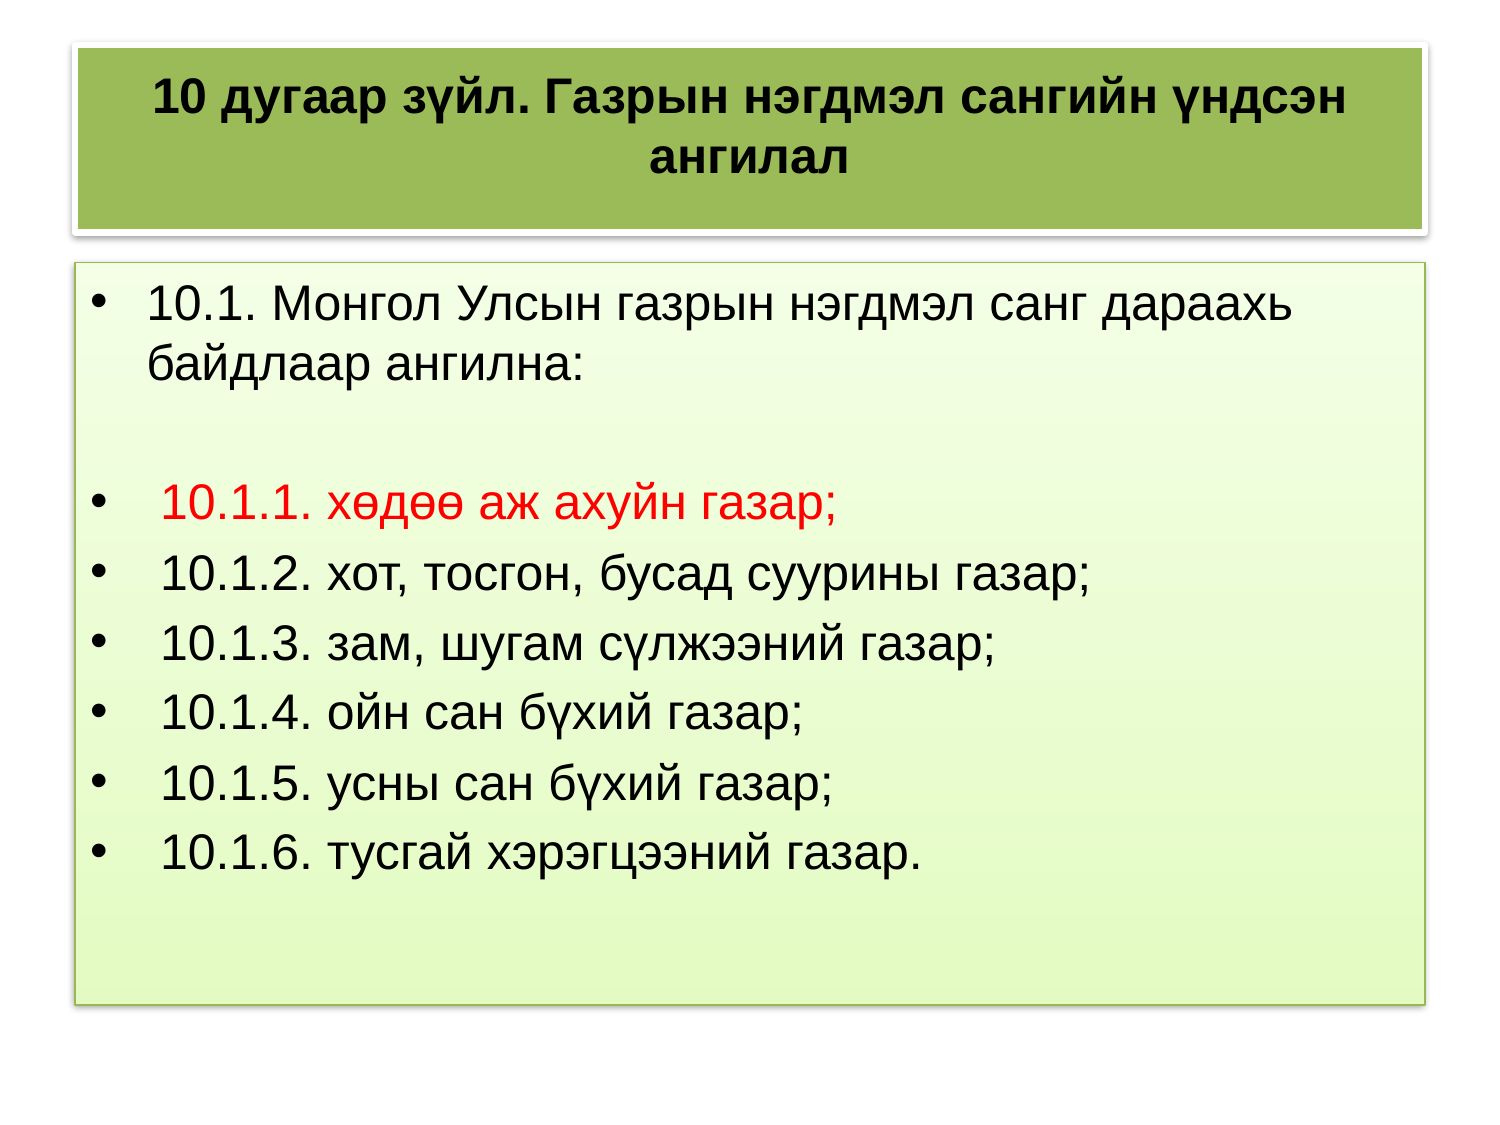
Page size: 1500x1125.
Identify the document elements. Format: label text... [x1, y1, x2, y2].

title 10 дугаар зүйл. Газрын нэгдмэл сангийн үндсэн ангилал [72, 42, 1428, 236]
list 10.1. Монгол Улсын газрын нэгдмэл санг дараахь байдлаар ангилна: 10.1.1. хөдөө аж ахуйн газар; 10.1.2. хот, тосгон, бусад суурины газар; 10.1.3. зам, шугам сүлжээний газар; 10.1.4. ойн сан бүхий газар; 10.1.5. усны сан бүхий газар; 10.1.6. тусгай хэрэгцээний газар. [74, 262, 1426, 1006]
